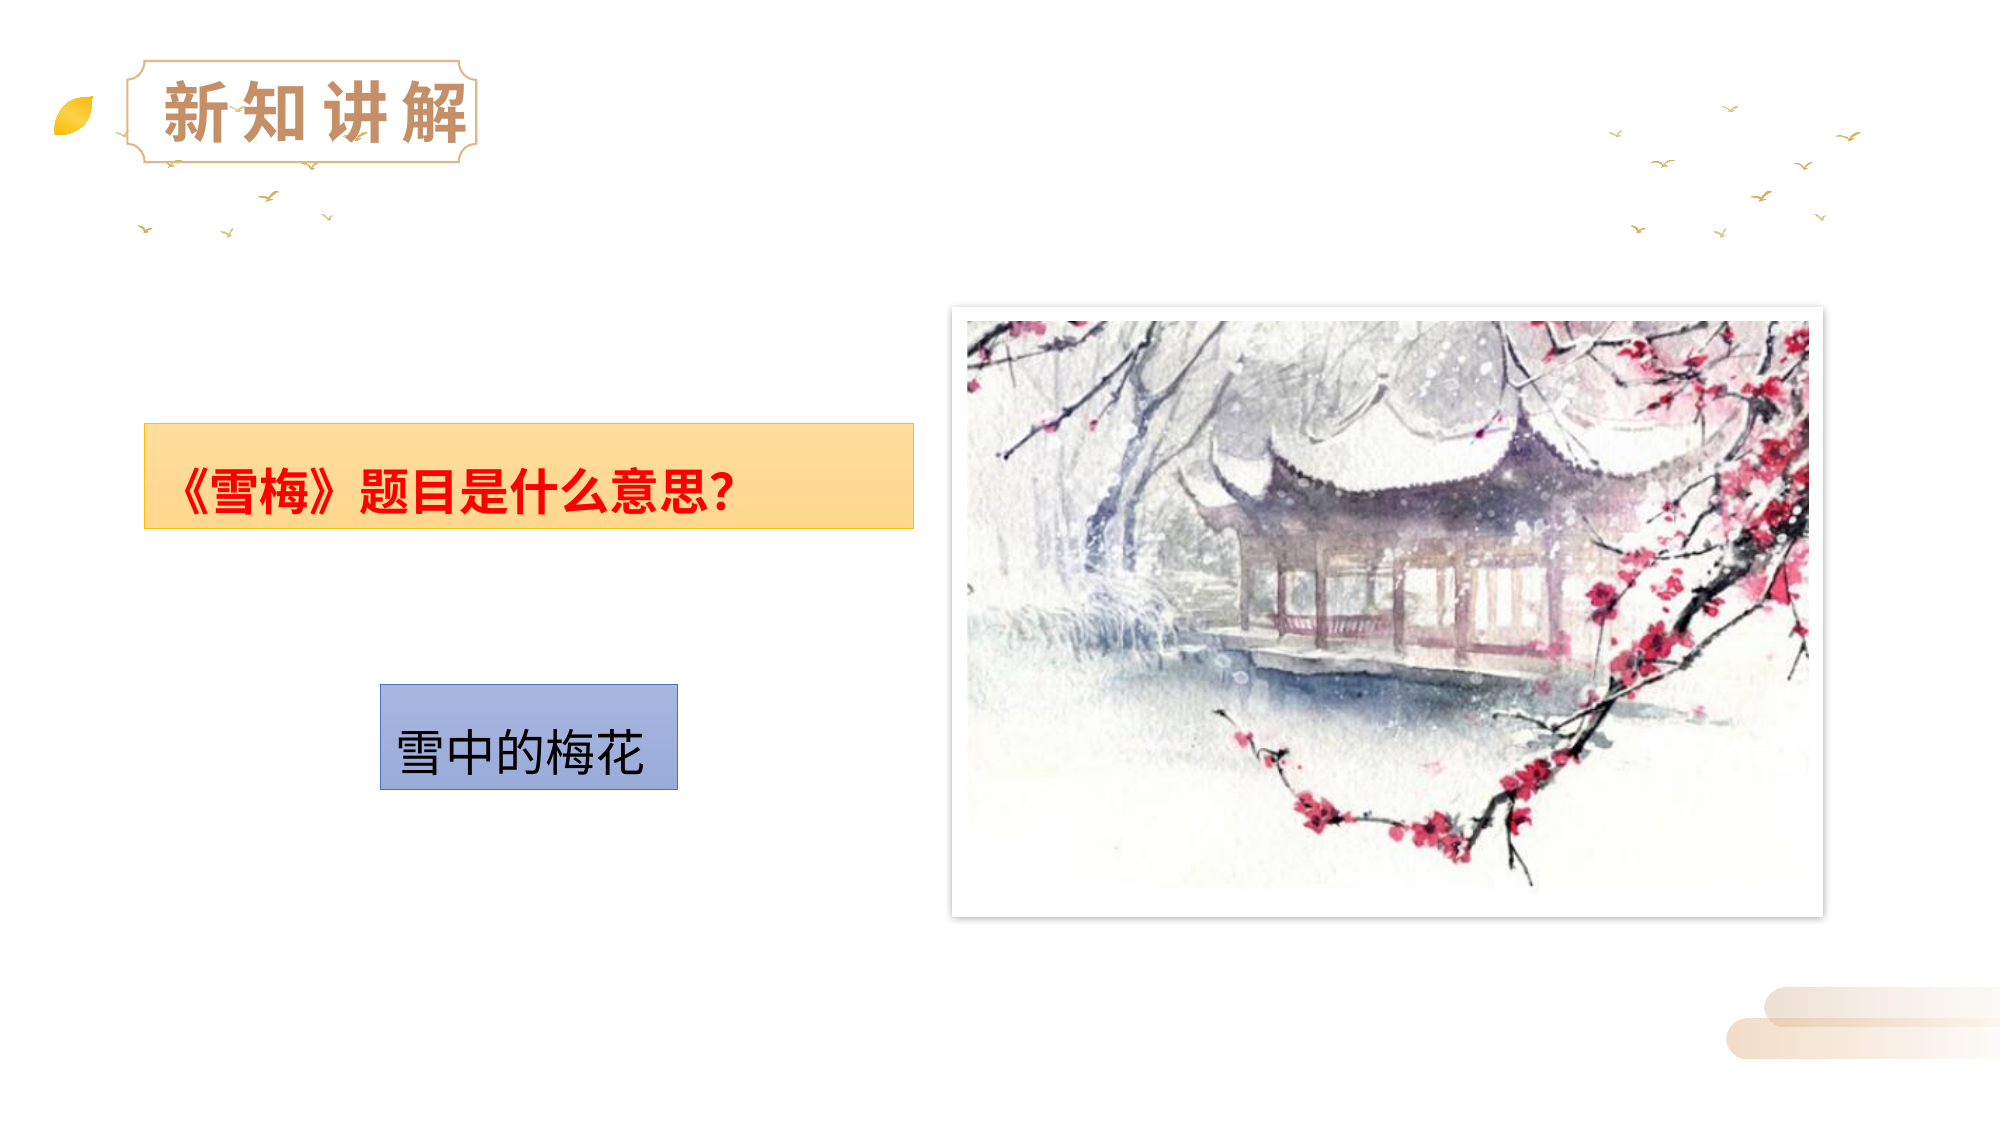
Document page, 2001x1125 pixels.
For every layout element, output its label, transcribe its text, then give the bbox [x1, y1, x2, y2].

text_box 《雪梅》题目是什么意思？ [144, 423, 914, 529]
text_box 新知讲解 [163, 71, 469, 152]
text_box 雪中的梅花 [380, 684, 678, 790]
picture [966, 321, 1809, 903]
